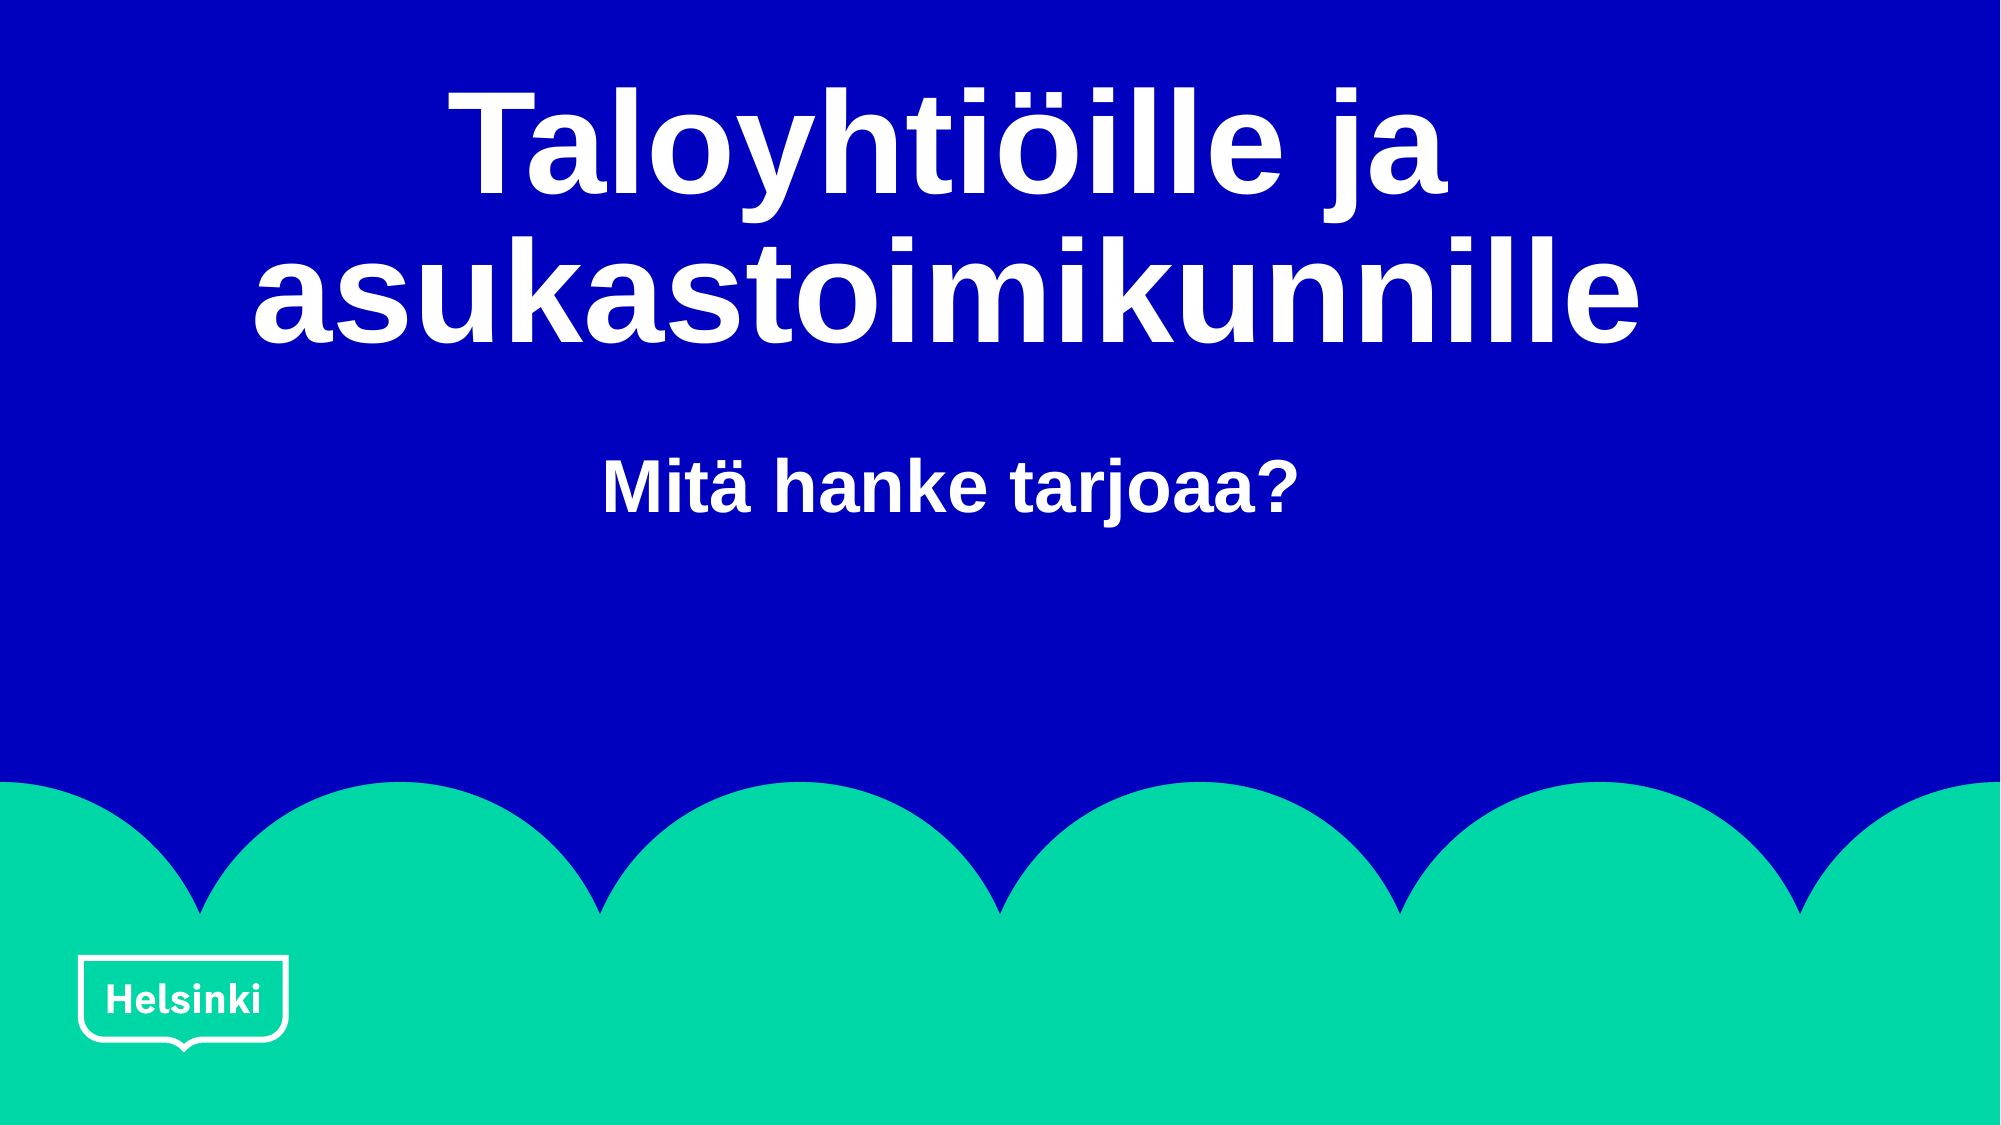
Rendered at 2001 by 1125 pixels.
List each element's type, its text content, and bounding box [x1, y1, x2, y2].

list Mitä hanke tarjoaa? [73, 437, 1831, 597]
title Taloyhtiöille ja asukastoimikunnille [67, 75, 1829, 415]
